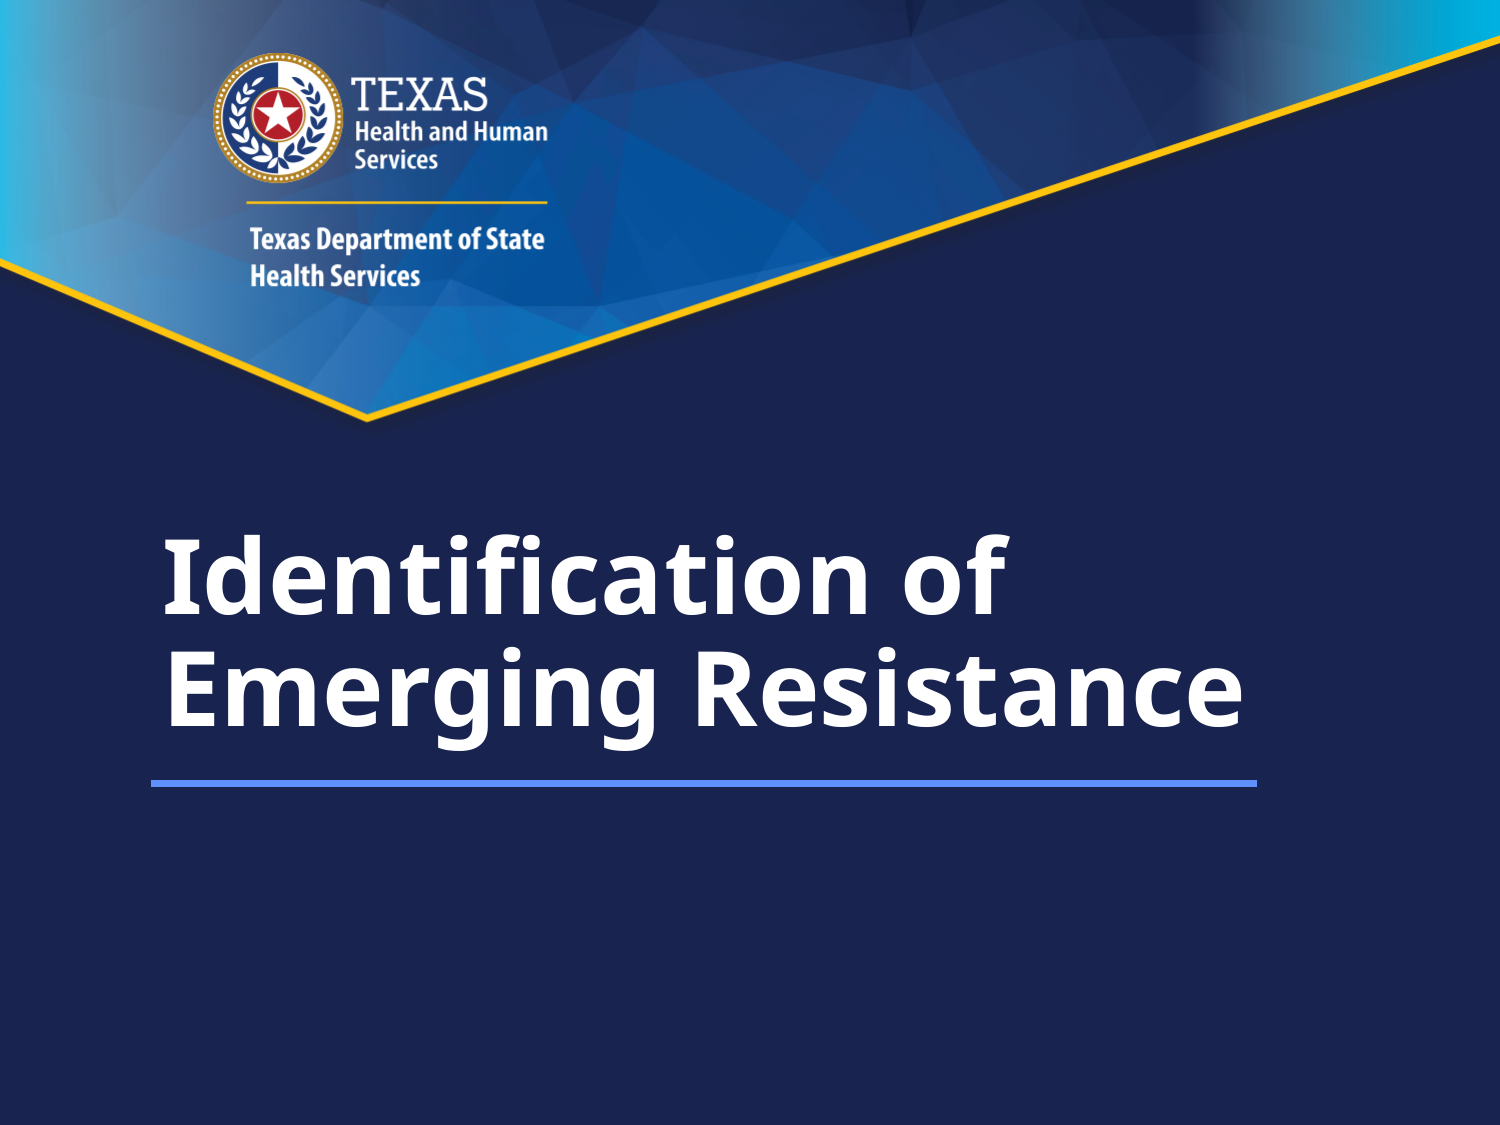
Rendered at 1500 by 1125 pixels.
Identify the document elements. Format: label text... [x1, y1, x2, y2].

picture [0, 0, 1500, 1125]
title Identification of Emerging Resistance [147, 473, 1329, 757]
